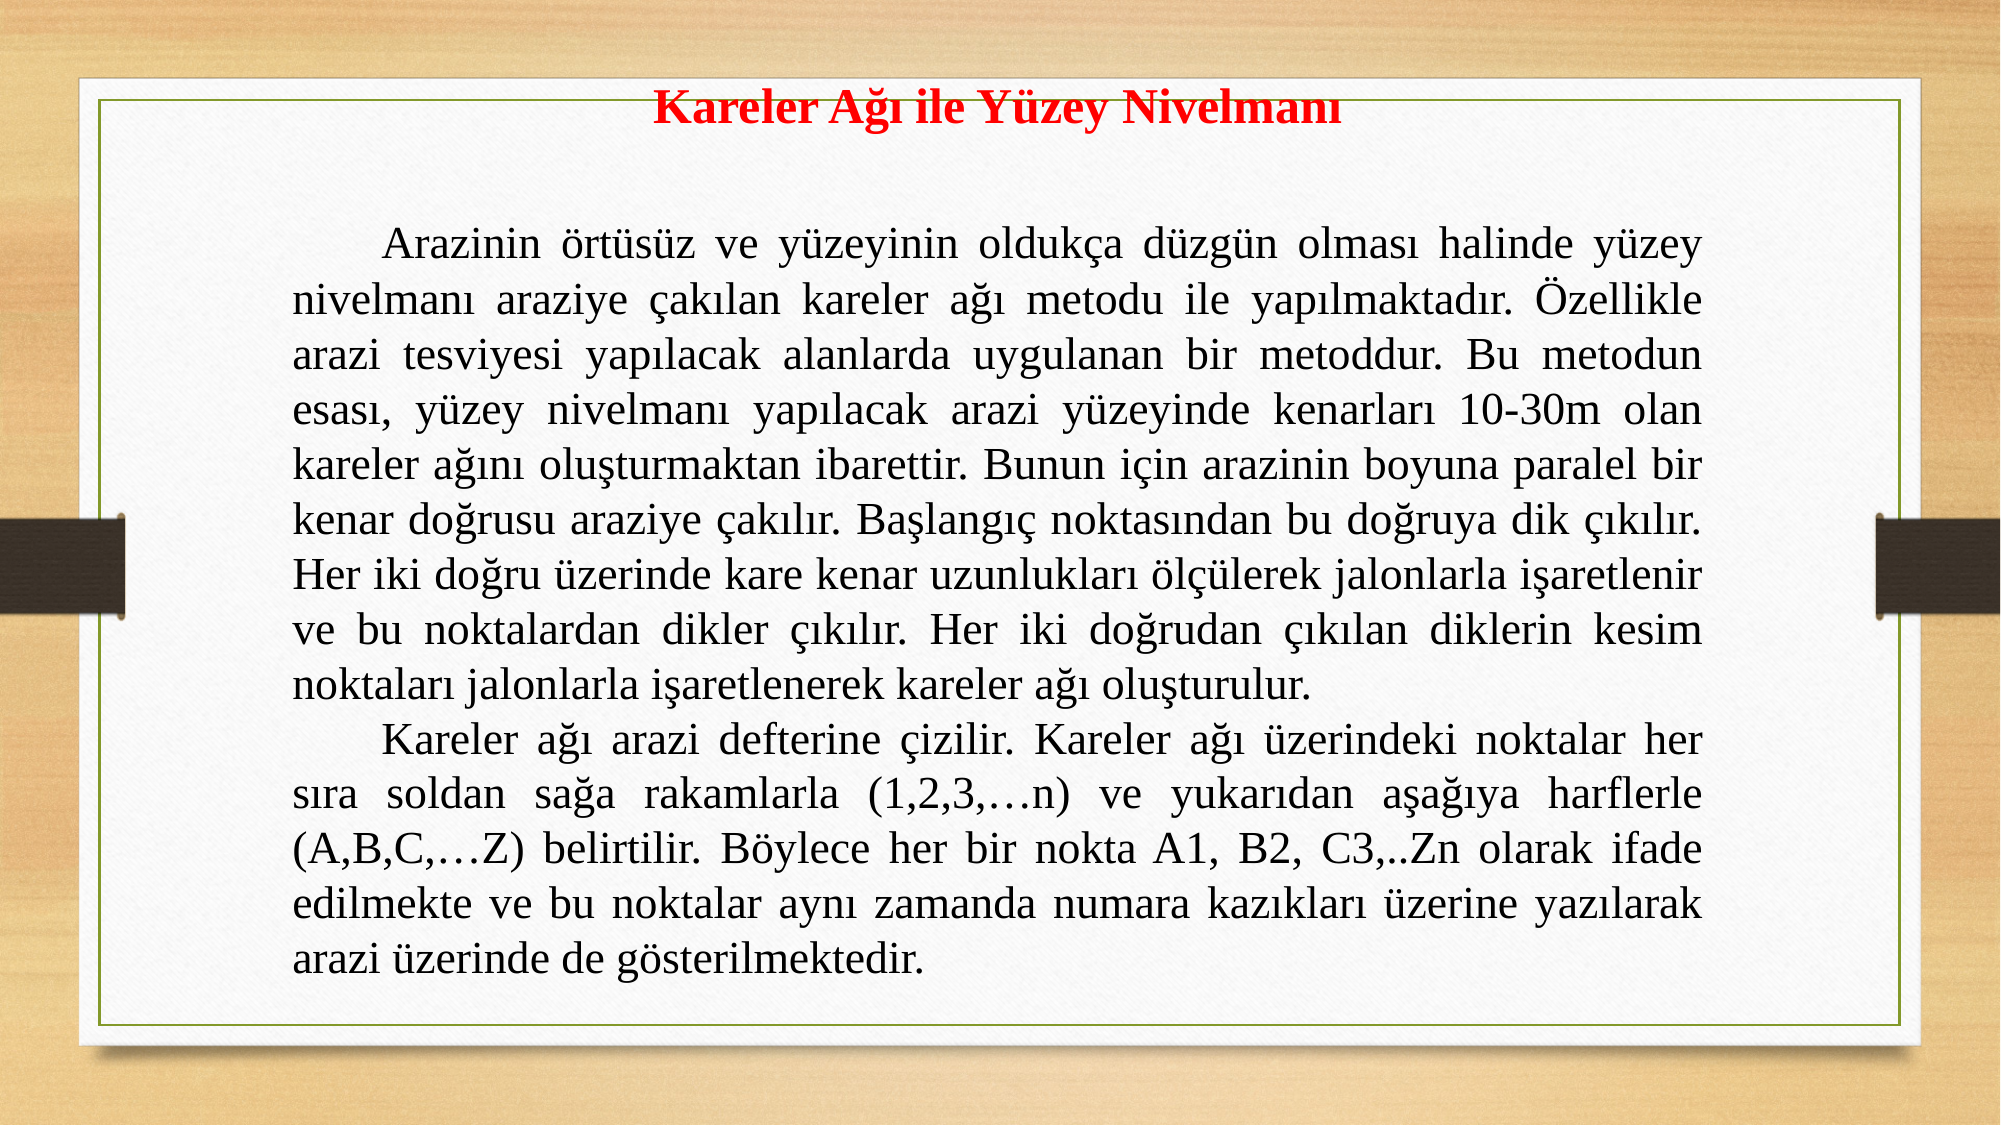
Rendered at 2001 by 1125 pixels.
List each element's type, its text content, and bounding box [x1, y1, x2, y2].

text_box Arazinin örtüsüz ve yüzeyinin oldukça düzgün olması halinde yüzey nivelmanı araziye çakılan kareler ağı metodu ile yapılmaktadır. Özellikle arazi tesviyesi yapılacak alanlarda uygulanan bir metoddur. Bu metodun esası, yüzey nivelmanı yapılacak arazi yüzeyinde kenarları 10-30m olan kareler ağını oluşturmaktan ibarettir. Bunun için arazinin boyuna paralel bir kenar doğrusu araziye çakılır. Başlangıç noktasından bu doğruya dik çıkılır. Her iki doğru üzerinde kare kenar uzunlukları ölçülerek jalonlarla işaretlenir ve bu noktalardan dikler çıkılır. Her iki doğrudan çıkılan diklerin kesim noktaları jalonlarla işaretlenerek kareler ağı oluşturulur. Kareler ağı arazi defterine çizilir. Kareler ağı üzerindeki noktalar her sıra soldan sağa rakamlarla (1,2,3,…n) ve yukarıdan aşağıya harflerle (A,B,C,…Z) belirtilir. Böylece her bir nokta A1, B2, C3,..Zn olarak ifade edilmekte ve bu noktalar aynı zamanda numara kazıkları üzerine yazılarak arazi üzerinde de gösterilmektedir. [277, 201, 1719, 991]
picture [0, 0, 2001, 1125]
text_box Kareler Ağı ile Yüzey Nivelmanı [638, 66, 1358, 142]
